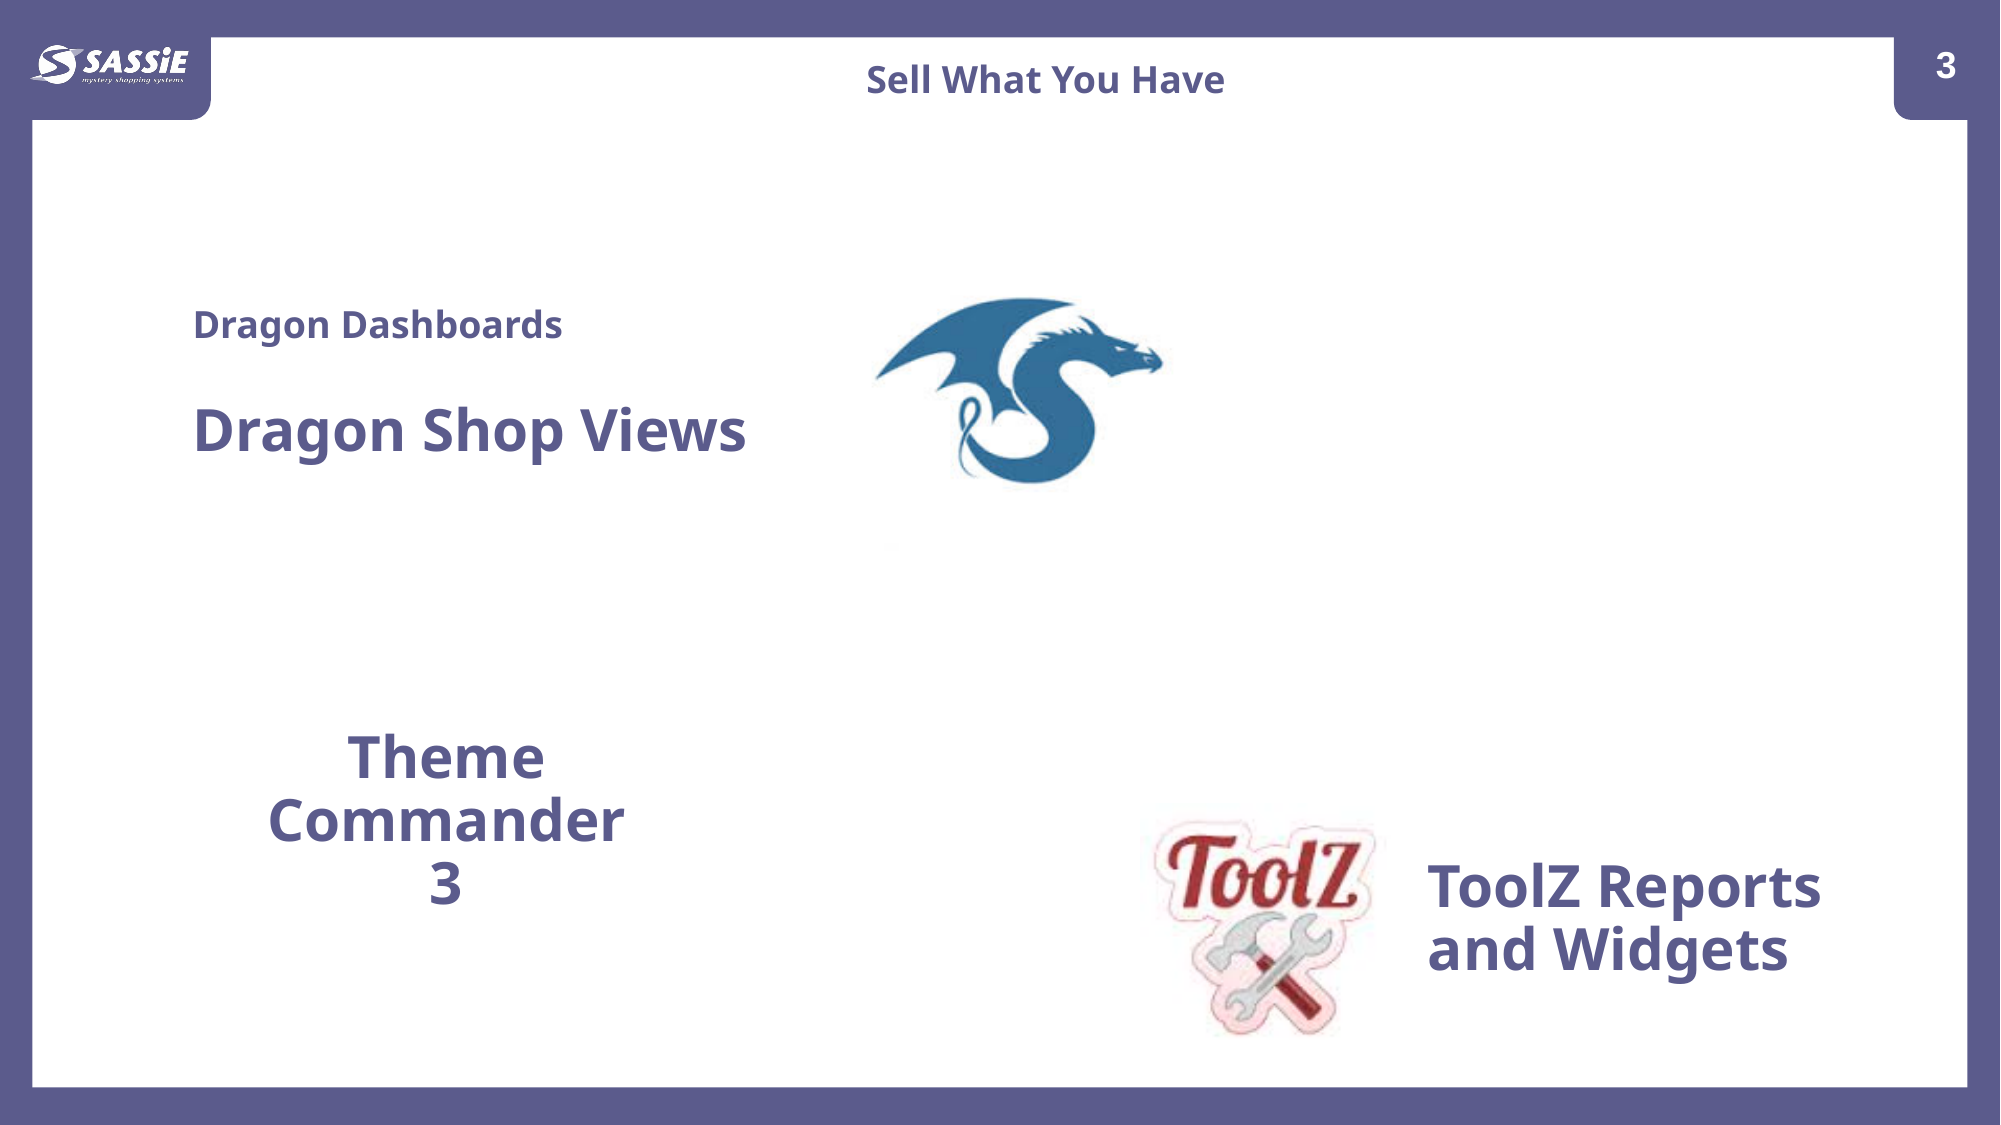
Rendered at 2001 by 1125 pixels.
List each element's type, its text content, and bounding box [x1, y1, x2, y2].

title Sell What You Have [296, 55, 1796, 225]
picture [859, 230, 1180, 551]
picture [1140, 803, 1391, 1054]
subtitle Dragon Dashboards [177, 293, 859, 393]
text_box Dragon Shop Views [177, 393, 859, 506]
picture [30, 45, 189, 84]
slide_number 4 [1878, 29, 1972, 98]
text_box ToolZ Reports and Widgets [1413, 849, 1879, 1024]
text_box Theme Commander 3 [243, 721, 650, 972]
